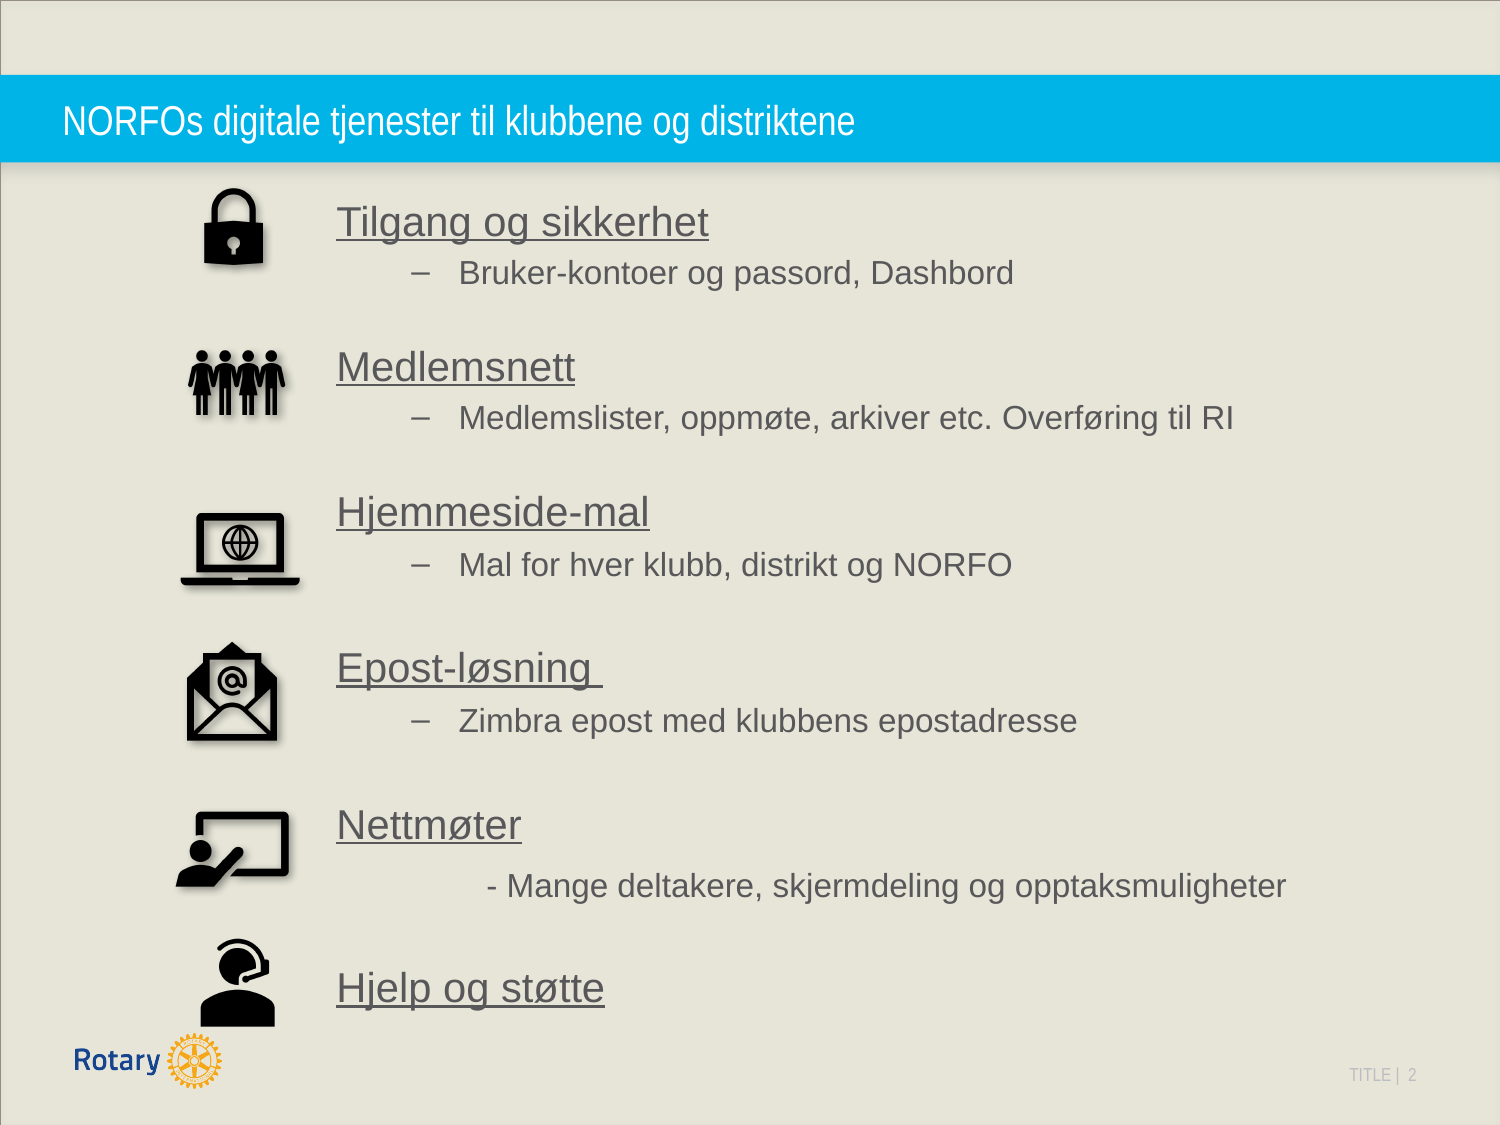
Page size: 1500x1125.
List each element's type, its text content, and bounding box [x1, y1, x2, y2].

picture [183, 176, 284, 277]
picture [169, 787, 294, 911]
picture [75, 926, 294, 1089]
picture [177, 487, 302, 611]
title NORFOs digitale tjenester til klubbene og distriktene [62, 75, 1500, 163]
picture [181, 326, 293, 438]
list Tilgang og sikkerhet Bruker-kontoer og passord, Dashbord Medlemsnett Medlemslister, oppmøte, arkiver etc. Overføring til RI Hjemmeside-mal Mal for hver klubb, distrikt og NORFO Epost-løsning Zimbra epost med klubbens epostadresse Nettmøter - Mange deltakere, skjermdeling og opptaksmuligheter Hjelp og støtte [321, 187, 1438, 1038]
picture [177, 637, 286, 746]
